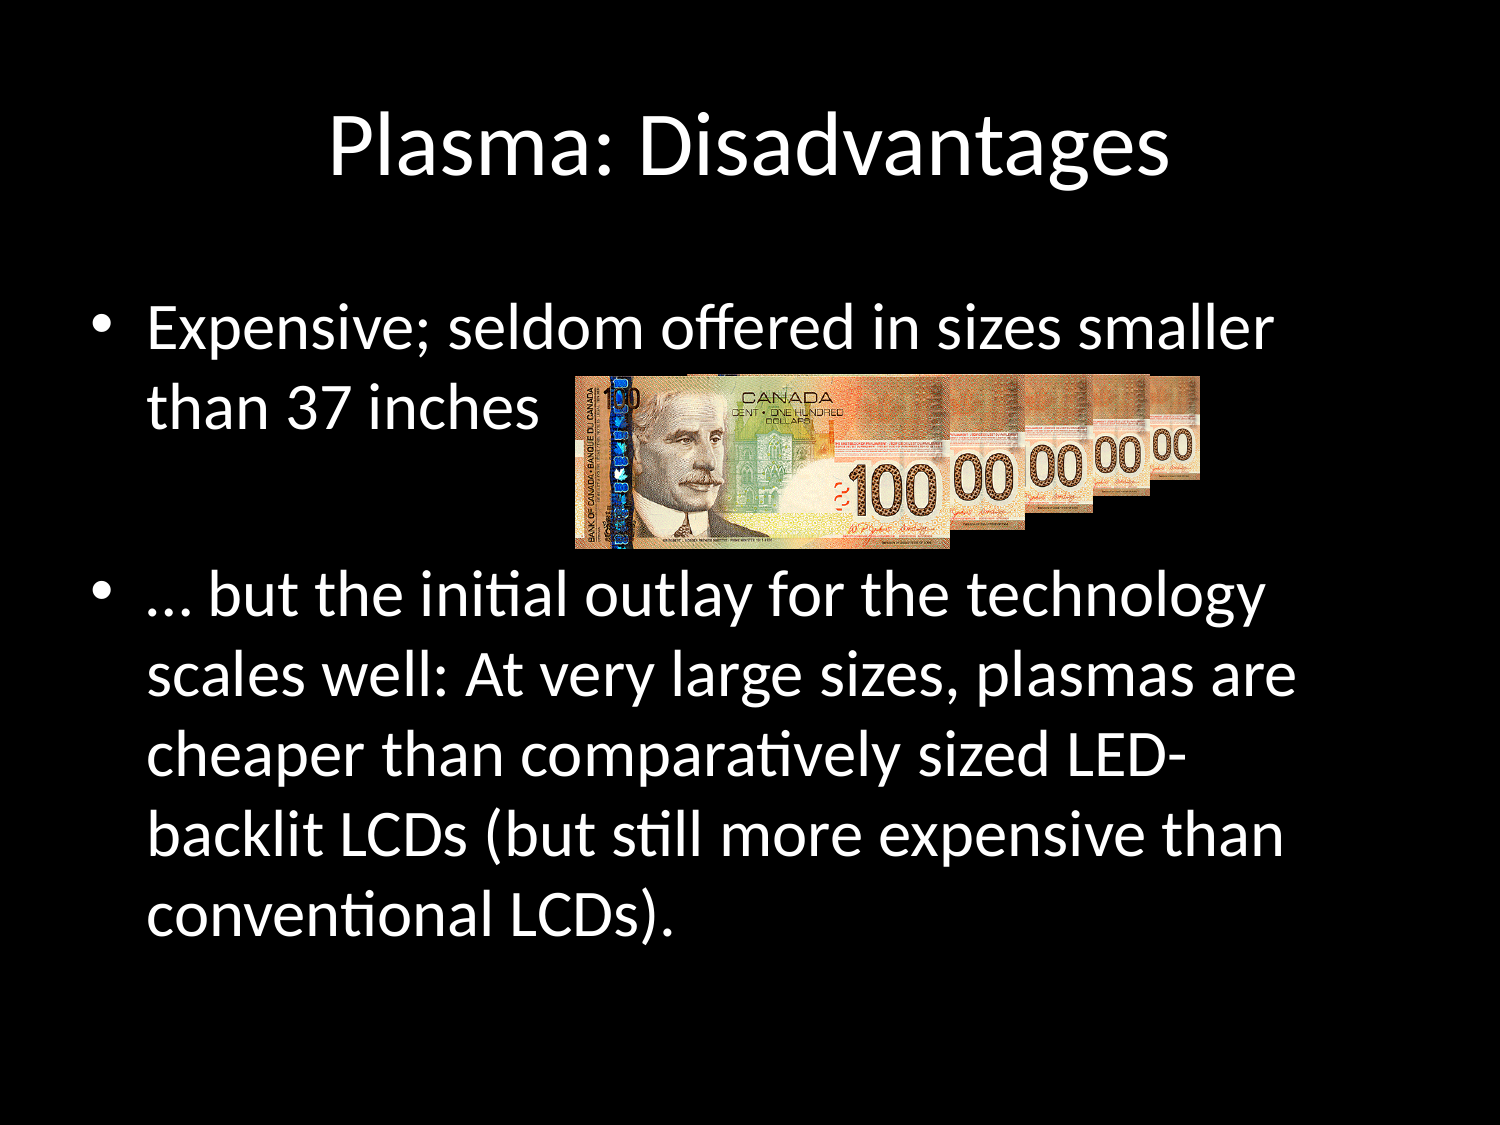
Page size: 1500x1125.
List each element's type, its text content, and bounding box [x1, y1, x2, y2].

list Expensive; seldom offered in sizes smaller than 37 inches … but the initial outlay for the technology scales well: At very large sizes, plasmas are cheaper than comparatively sized LED-backlit LCDs (but still more expensive than conventional LCDs). [75, 275, 1363, 1018]
title Plasma: Disadvantages [75, 45, 1425, 233]
picture [574, 374, 1201, 549]
